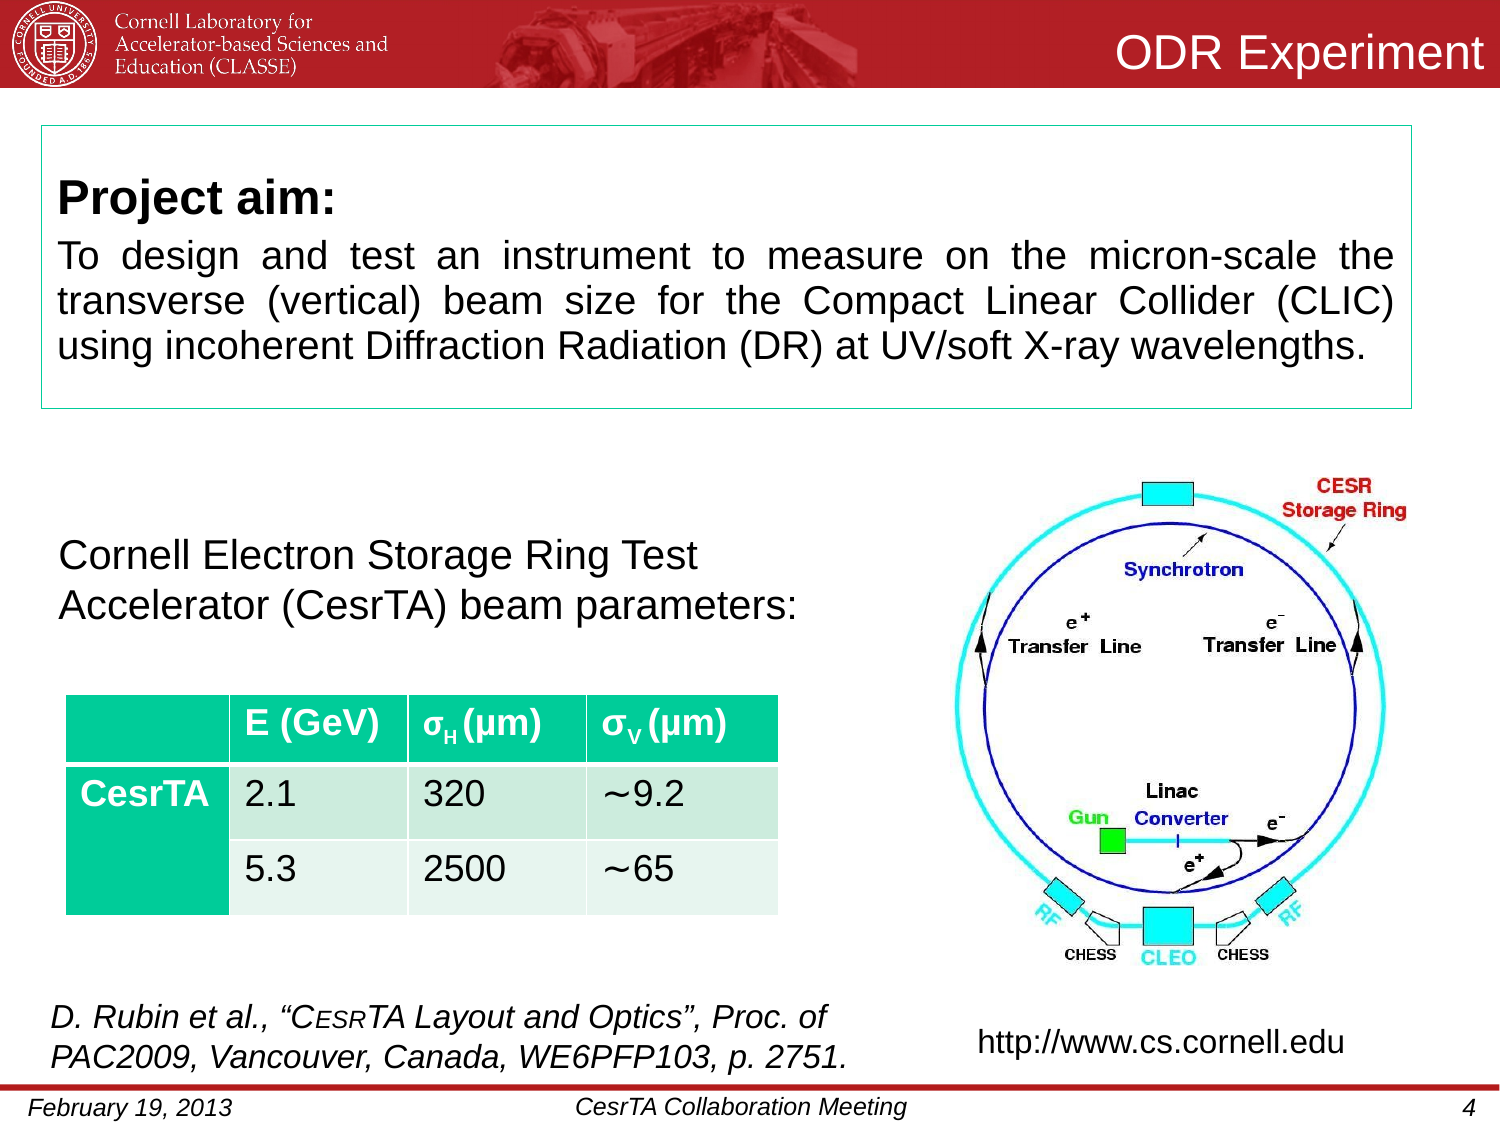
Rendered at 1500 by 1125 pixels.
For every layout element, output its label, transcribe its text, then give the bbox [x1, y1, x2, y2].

table_cell ∼65 [587, 841, 778, 915]
table_cell 5.3 [230, 841, 407, 915]
table_header σH (µm) [409, 695, 586, 762]
table_header σV (µm) [587, 695, 778, 762]
table_cell 2500 [409, 841, 586, 915]
picture [950, 477, 1407, 966]
picture [0, 0, 1500, 88]
footer CesrTA Collaboration Meeting [362, 1092, 1121, 1119]
text_box Cornell Electron Storage Ring Test Accelerator (CesrTA) beam parameters: [43, 520, 869, 636]
text_box Project aim: To design and test an instrument to measure on the micron-scale the transverse (vertical) beam size for the Compact Linear Collider (CLIC) using incoherent Diffraction Radiation (DR) at UV/soft X-ray wavelengths. [41, 125, 1412, 409]
table_cell ∼9.2 [587, 767, 778, 839]
table_header E (GeV) [230, 695, 407, 762]
table_cell 2.1 [230, 767, 407, 839]
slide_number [12, 1087, 338, 1125]
table_header [66, 695, 229, 762]
table_cell 320 [409, 767, 586, 839]
text_box D. Rubin et al., “CESRTA Layout and Optics”, Proc. of PAC2009, Vancouver, Canada, WE6PFP103, p. 2751. [35, 987, 869, 1083]
slide_number 4 [1403, 1090, 1492, 1123]
text_box ODR Experiment [708, 17, 1500, 88]
table_cell CesrTA [66, 767, 229, 915]
text_box http://www.cs.cornell.edu [962, 1012, 1400, 1068]
